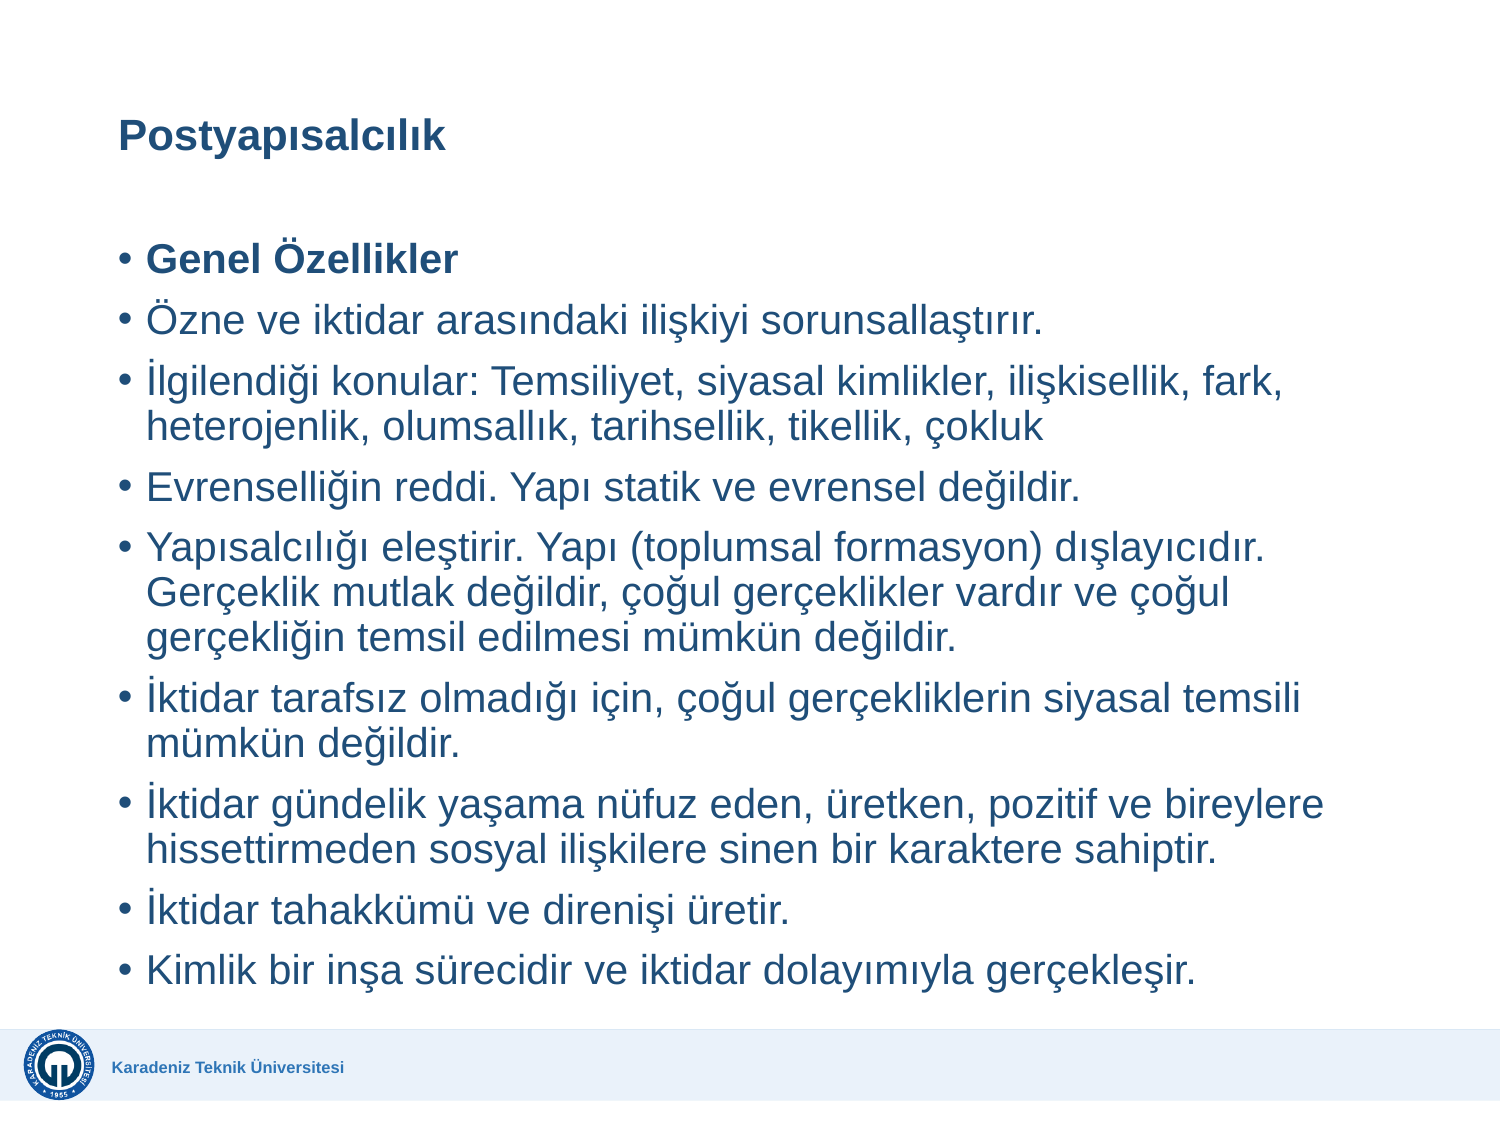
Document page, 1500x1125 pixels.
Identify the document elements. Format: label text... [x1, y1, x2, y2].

picture [23, 1029, 95, 1101]
text_box Genel Özellikler Özne ve iktidar arasındaki ilişkiyi sorunsallaştırır. İlgilendiği konular: Temsiliyet, siyasal kimlikler, ilişkisellik, fark, heterojenlik, olumsallık, tarihsellik, tikellik, çokluk Evrenselliğin reddi. Yapı statik ve evrensel değildir. Yapısalcılığı eleştirir. Yapı (toplumsal formasyon) dışlayıcıdır. Gerçeklik mutlak değildir, çoğul gerçeklikler vardır ve çoğul gerçekliğin temsil edilmesi mümkün değildir. İktidar tarafsız olmadığı için, çoğul gerçekliklerin siyasal temsili mümkün değildir. İktidar gündelik yaşama nüfuz eden, üretken, pozitif ve bireylere hissettirmeden sosyal ilişkilere sinen bir karaktere sahiptir. İktidar tahakkümü ve direnişi üretir. Kimlik bir inşa sürecidir ve iktidar dolayımıyla gerçekleşir. [103, 230, 1397, 1014]
title Postyapısalcılık [103, 59, 1397, 214]
